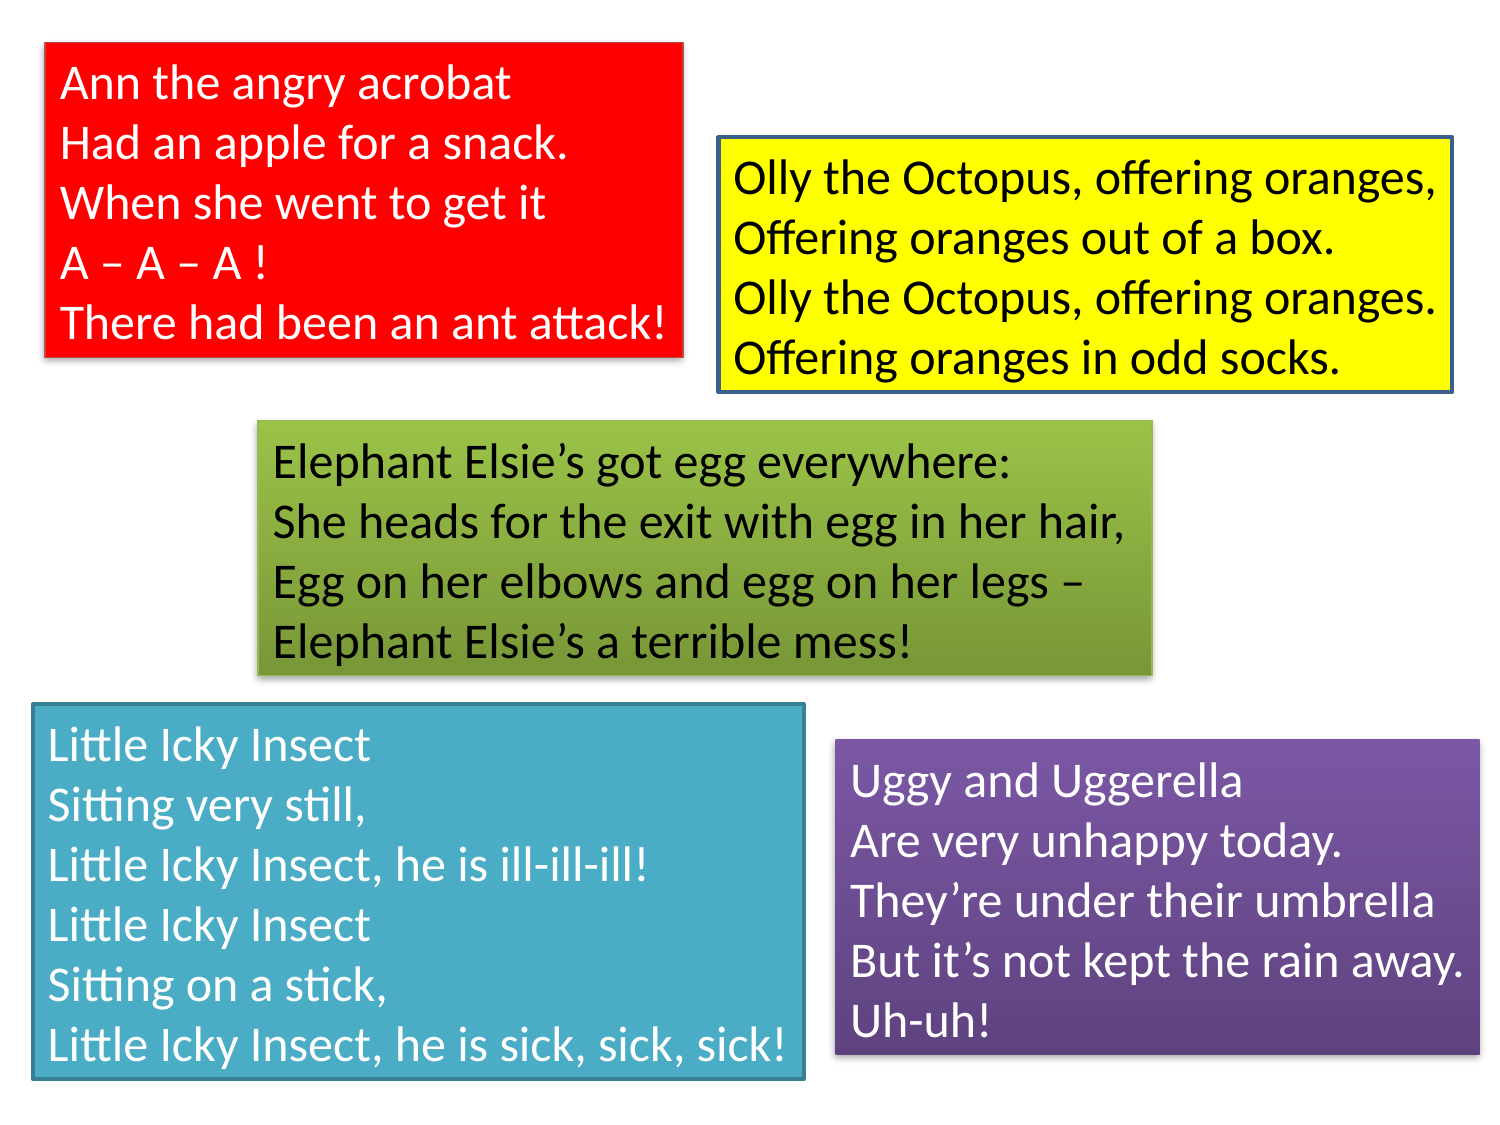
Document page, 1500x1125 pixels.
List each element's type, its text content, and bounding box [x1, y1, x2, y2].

text_box Uggy and Uggerella Are very unhappy today. They’re under their umbrella But it’s not kept the rain away. Uh-uh! [835, 739, 1480, 1055]
text_box Olly the Octopus, offering oranges, Offering oranges out of a box. Olly the Octopus, offering oranges. Offering oranges in odd socks. [716, 135, 1454, 394]
text_box Little Icky Insect Sitting very still, Little Icky Insect, he is ill-ill-ill! Little Icky Insect Sitting on a stick, Little Icky Insect, he is sick, sick, sick! [31, 702, 806, 1081]
text_box Elephant Elsie’s got egg everywhere: She heads for the exit with egg in her hair, Egg on her elbows and egg on her legs – Elephant Elsie’s a terrible mess! [257, 420, 1153, 676]
text_box Ann the angry acrobat Had an apple for a snack. When she went to get it A – A – A ! There had been an ant attack! [44, 42, 684, 358]
